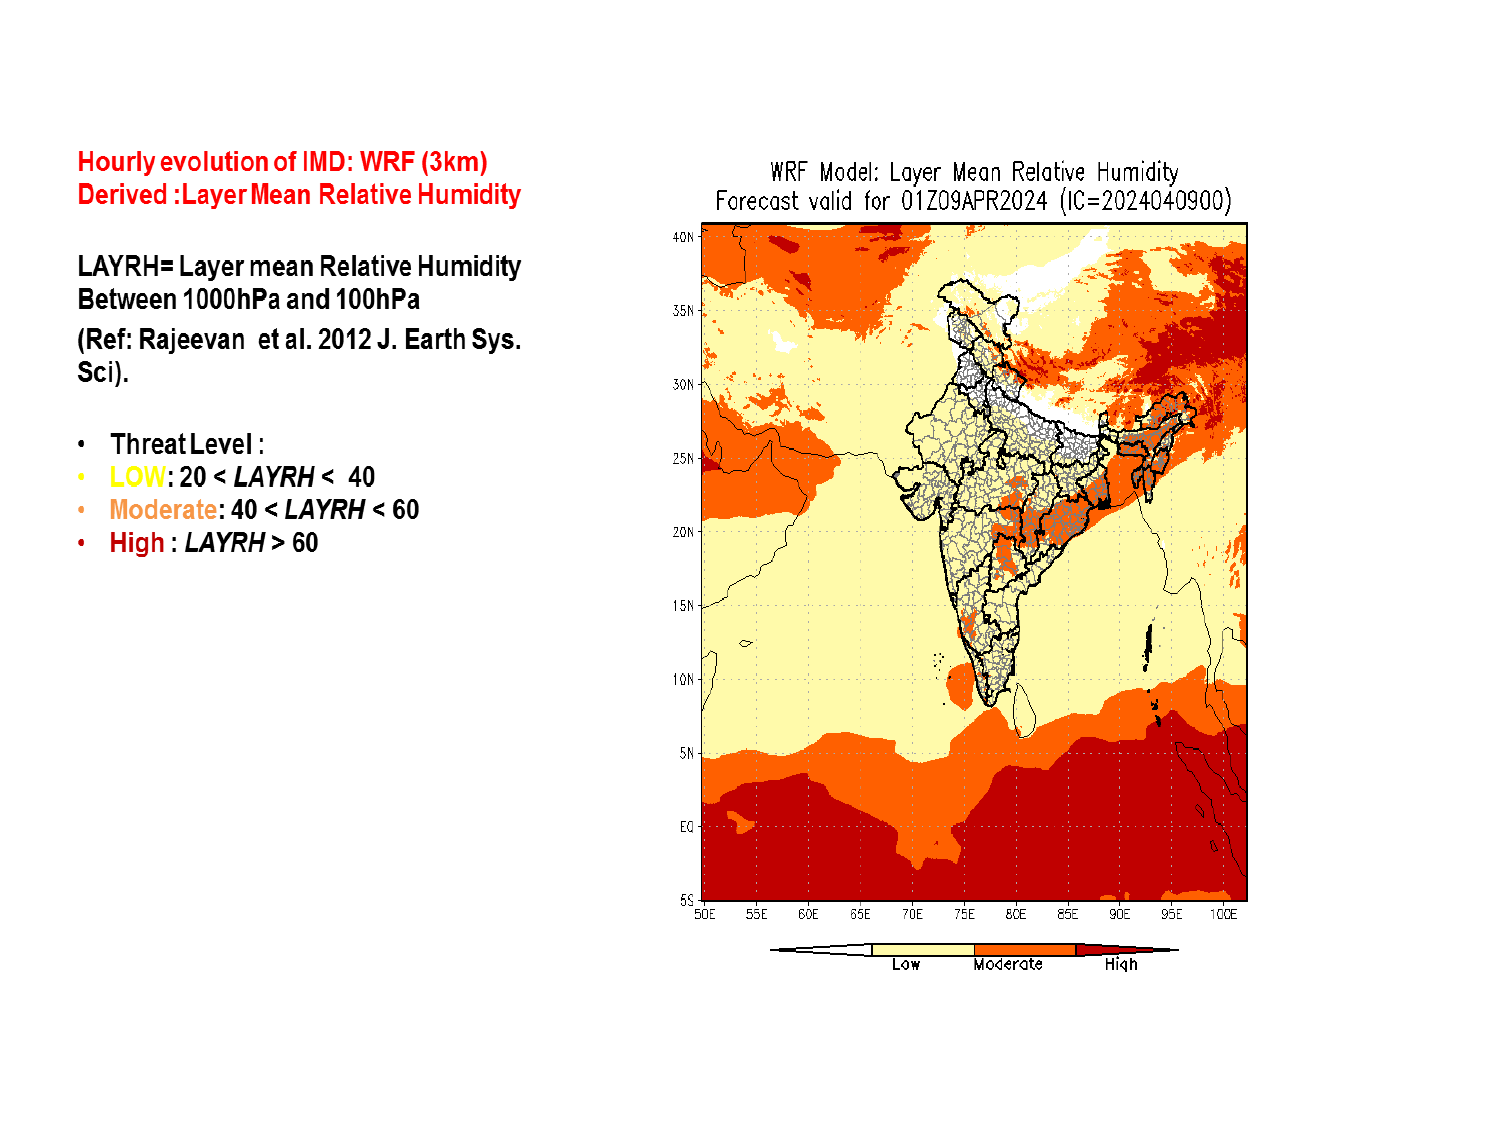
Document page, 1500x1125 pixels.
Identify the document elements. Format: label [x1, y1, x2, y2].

picture [74, 149, 1426, 976]
